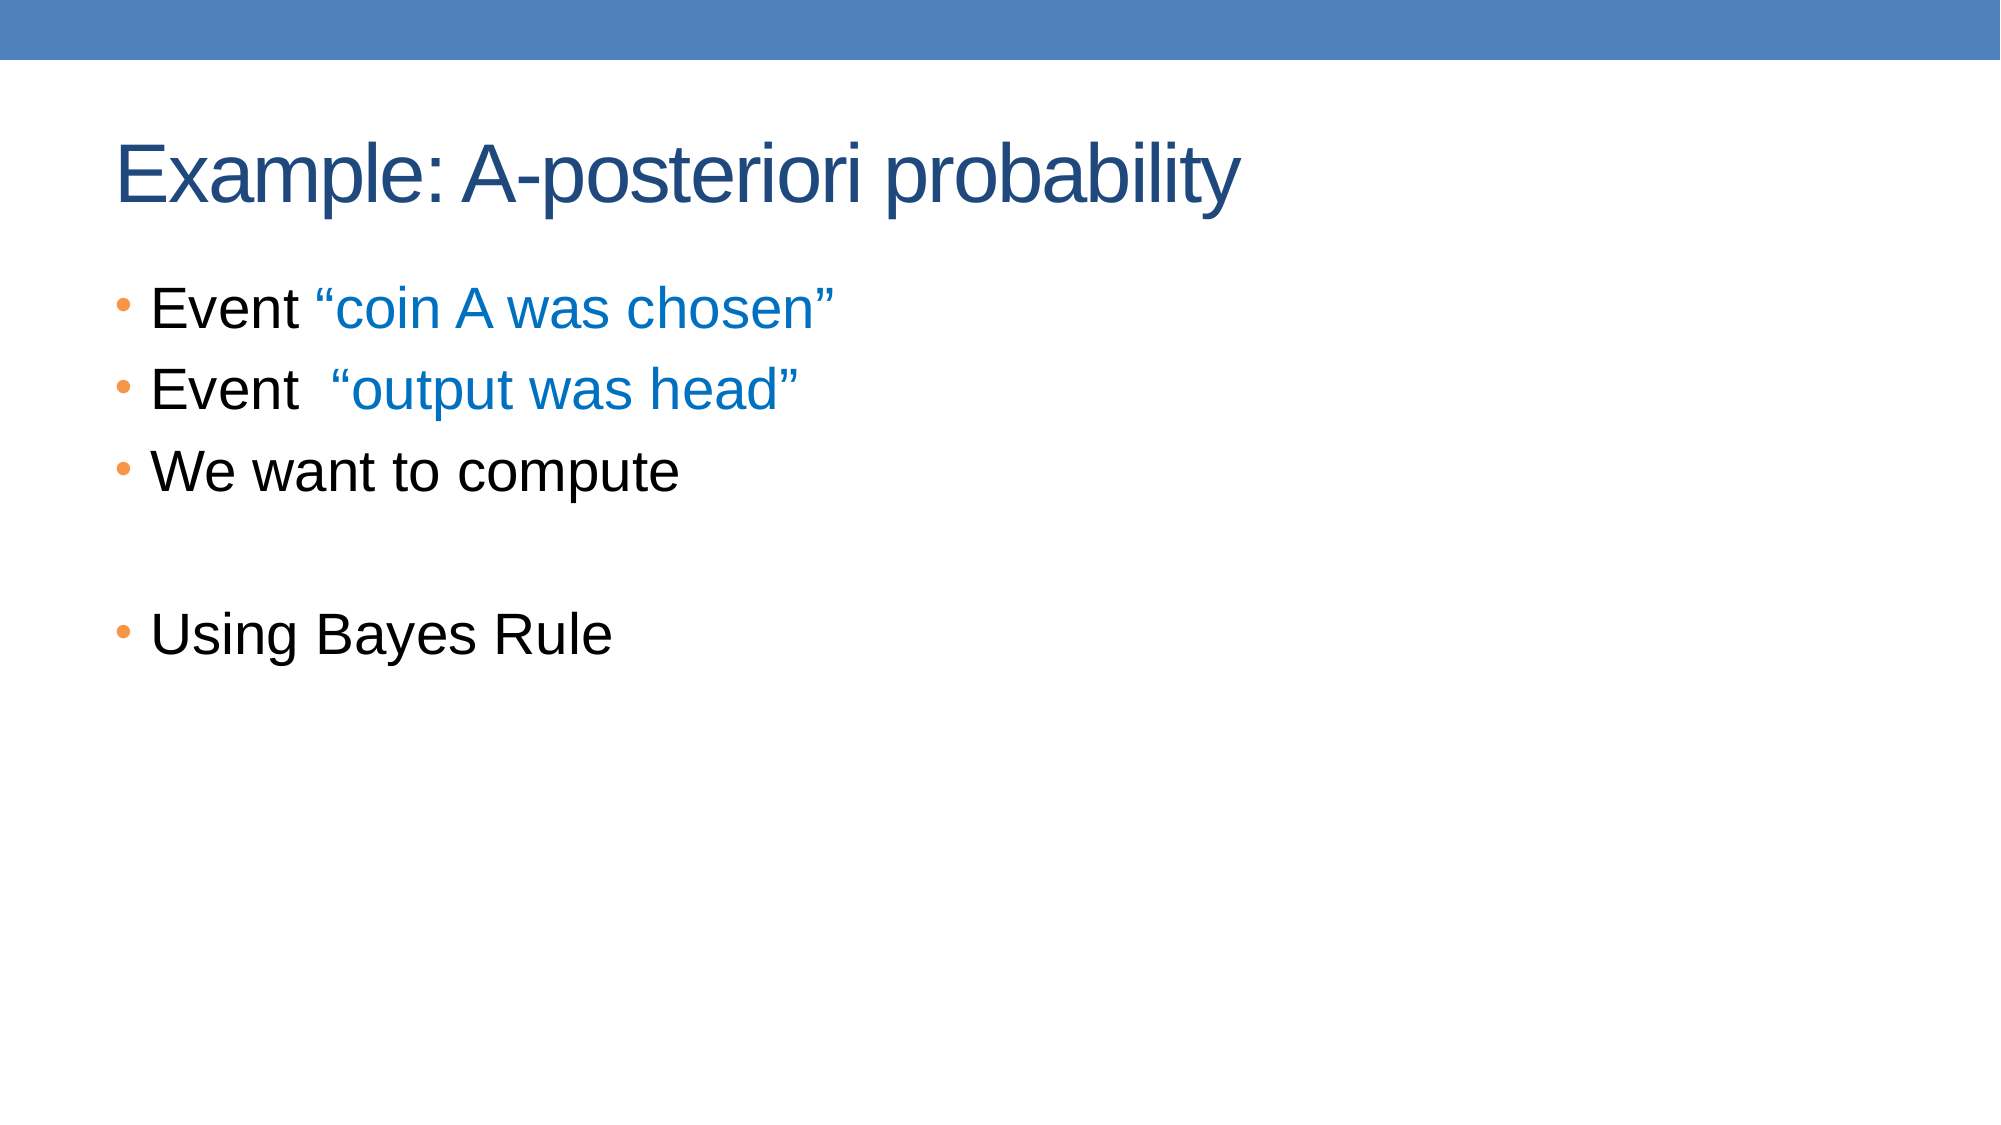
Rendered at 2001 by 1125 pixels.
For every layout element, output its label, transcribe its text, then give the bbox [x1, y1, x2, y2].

title Example: A-posteriori probability [99, 87, 1900, 250]
